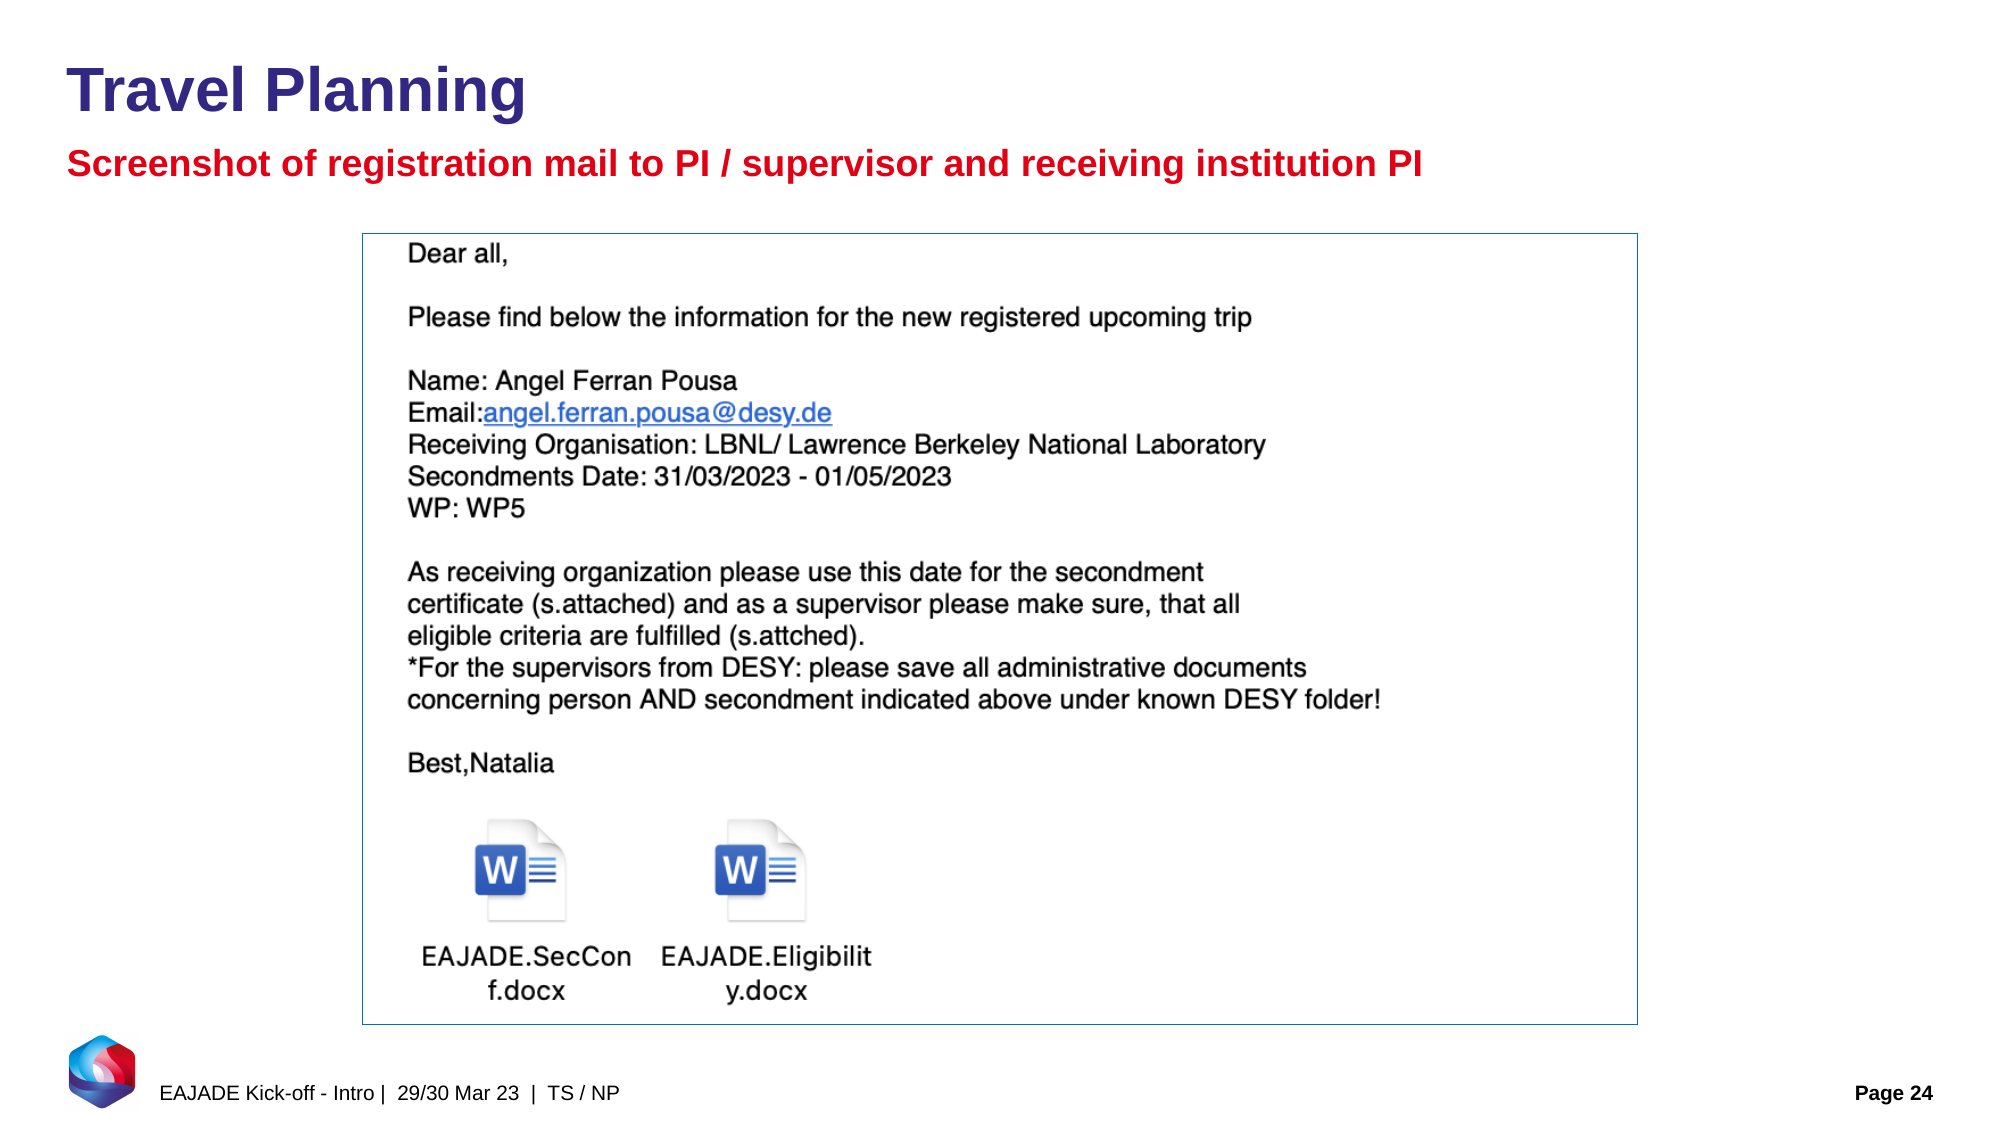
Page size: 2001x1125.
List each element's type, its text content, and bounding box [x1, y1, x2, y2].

picture [66, 1033, 138, 1111]
footer EAJADE Kick-off - Intro | 29/30 Mar 23 | TS / NP [159, 1079, 1792, 1111]
list Screenshot of registration mail to PI / supervisor and receiving institution PI [66, 134, 1933, 197]
picture [364, 235, 1636, 1023]
title Travel Planning [66, 57, 1933, 132]
